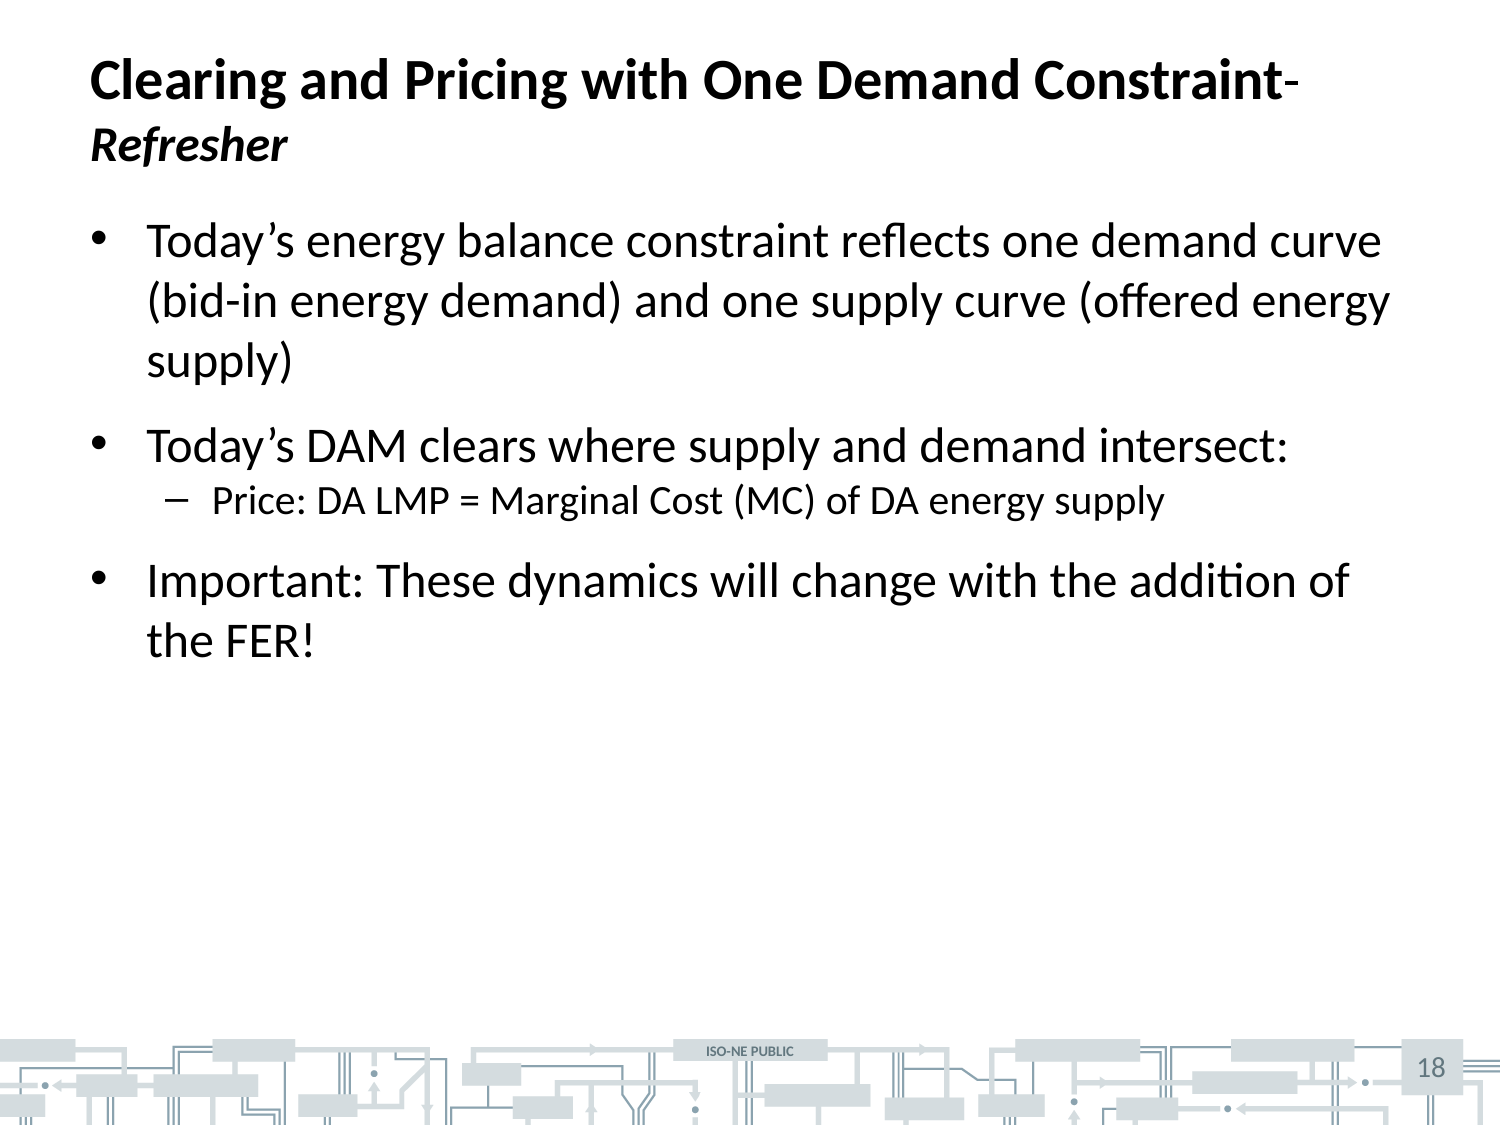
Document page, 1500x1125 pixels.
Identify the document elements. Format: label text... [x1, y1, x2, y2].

list Today’s energy balance constraint reflects one demand curve (bid-in energy demand) and one supply curve (offered energy supply) Today’s DAM clears where supply and demand intersect: Price: DA LMP = Marginal Cost (MC) of DA energy supply Important: These dynamics will change with the addition of the FER! [75, 200, 1425, 1000]
picture [0, 1031, 1500, 1125]
title Clearing and Pricing with One Demand Constraint Refresher [75, 12, 1425, 200]
slide_number 18 [1400, 1044, 1463, 1088]
